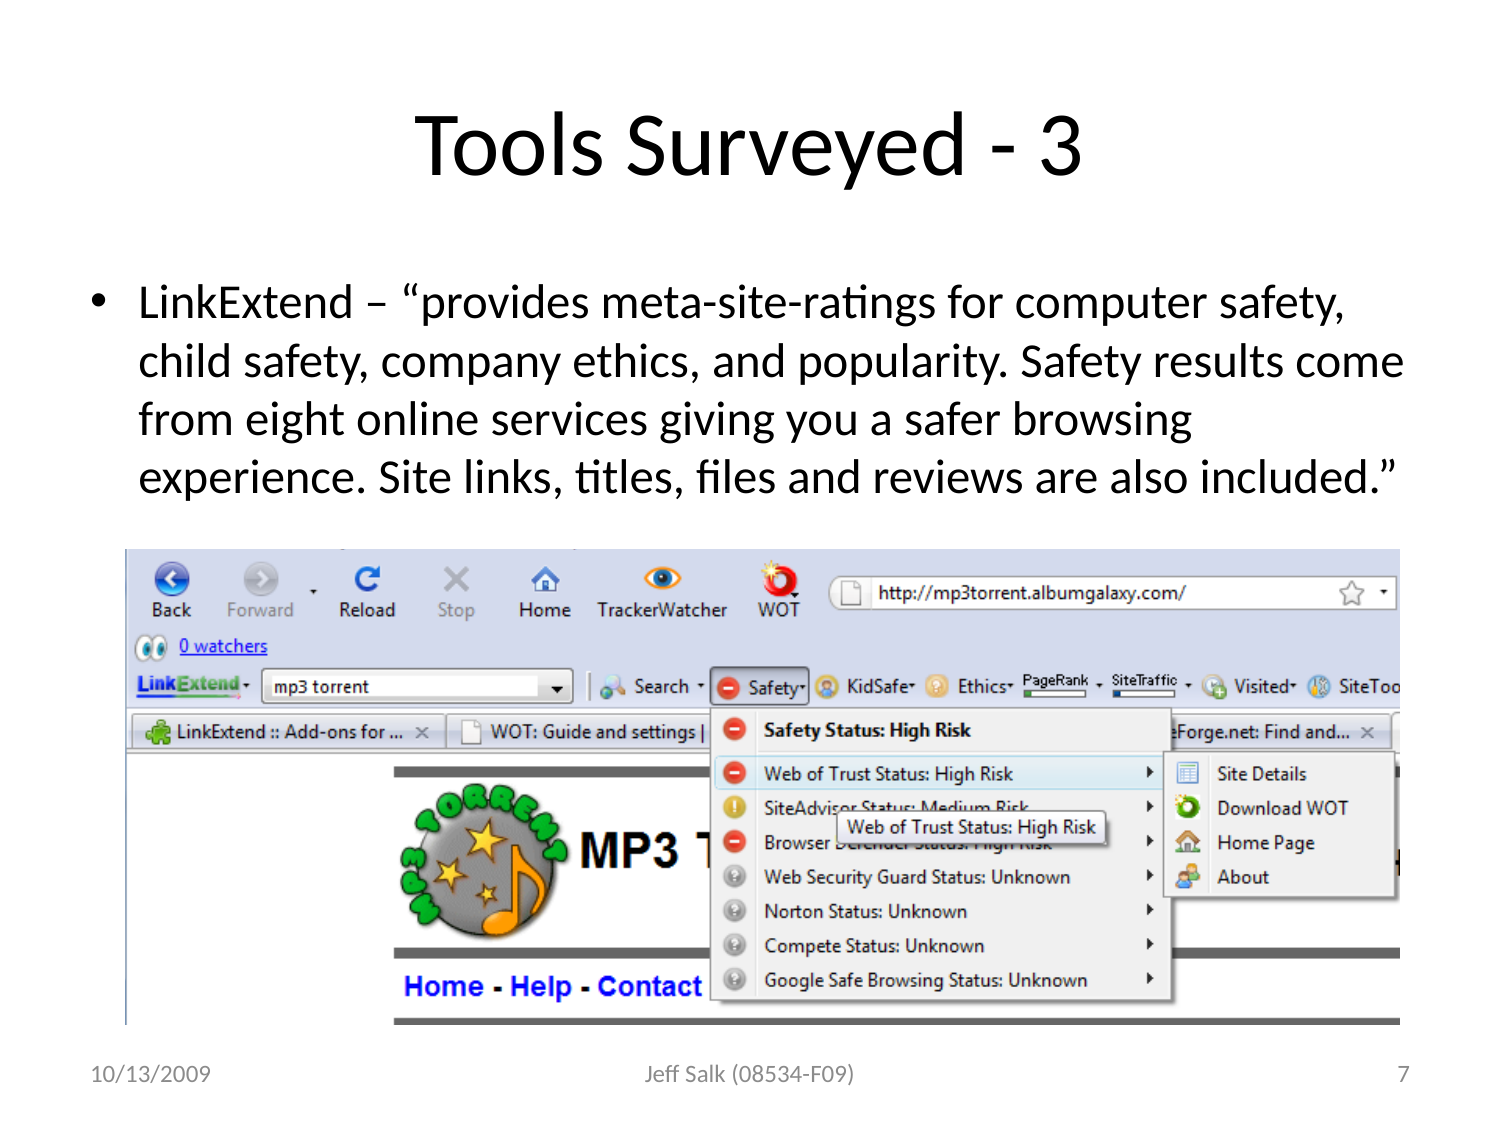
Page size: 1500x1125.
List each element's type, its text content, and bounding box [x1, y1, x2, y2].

footer Jeff Salk (08534-F09) [512, 1042, 988, 1103]
picture [124, 549, 1401, 1026]
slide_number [75, 1042, 425, 1103]
title Tools Surveyed - 3 [75, 45, 1425, 233]
slide_number 7 [1074, 1042, 1425, 1103]
list LinkExtend – “provides meta-site-ratings for computer safety, child safety, company ethics, and popularity. Safety results come from eight online services giving you a safer browsing experience. Site links, titles, files and reviews are also included.” [75, 262, 1425, 563]
